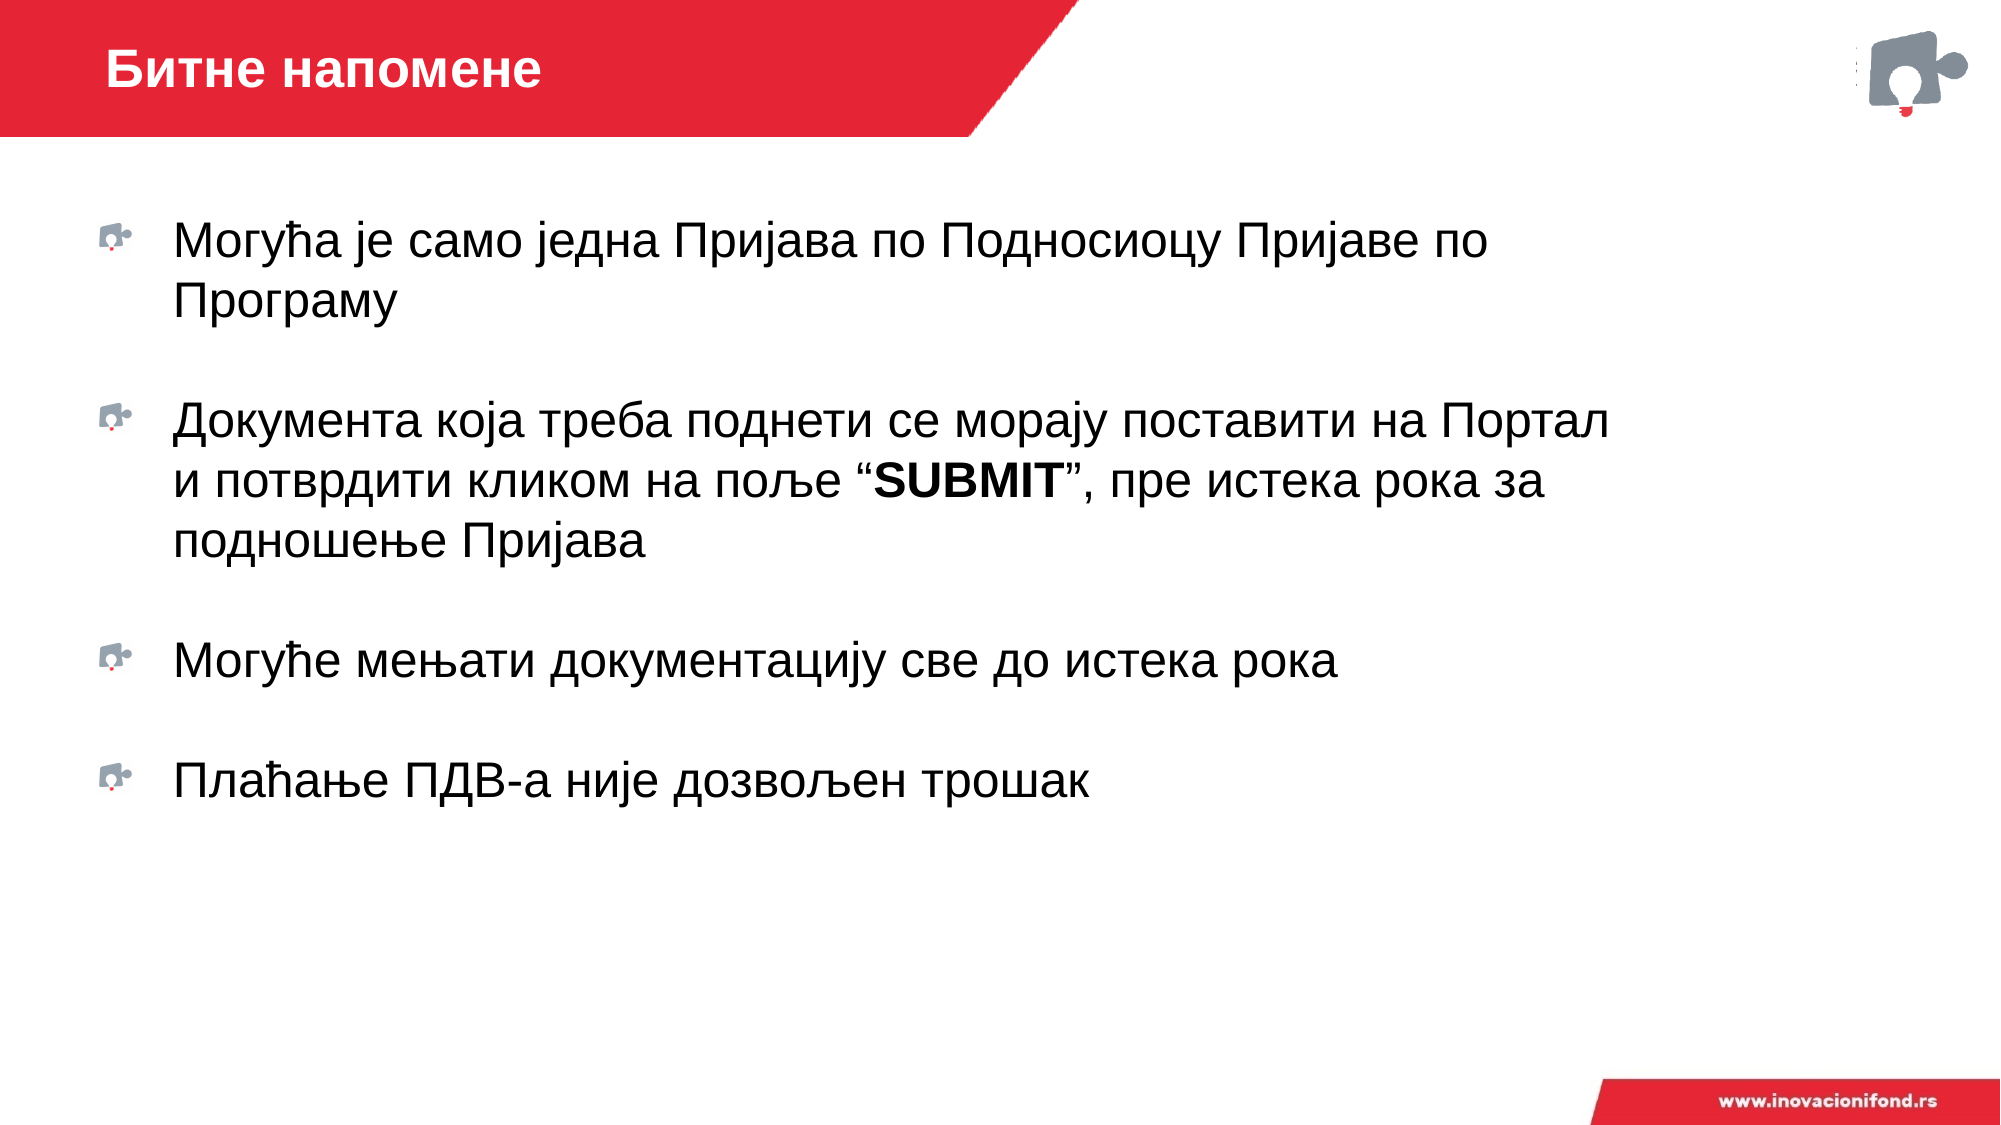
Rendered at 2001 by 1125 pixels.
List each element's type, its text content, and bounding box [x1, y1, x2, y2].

picture [0, 0, 1981, 137]
picture [97, 219, 133, 255]
picture [97, 399, 133, 435]
picture [97, 759, 133, 795]
picture [97, 639, 133, 675]
picture [1568, 1069, 2000, 1125]
text_box Могућа је само једна Пријава по Подносиоцу Пријаве по Програму Документа која треба поднети се морају поставити на Портал и потврдити кликом на поље “SUBMIT”, пре истека рока за подношење Пријава Могуће мењати документацију све до истека рока Плаћање ПДВ-а није дозвољен трошак [83, 199, 1656, 815]
